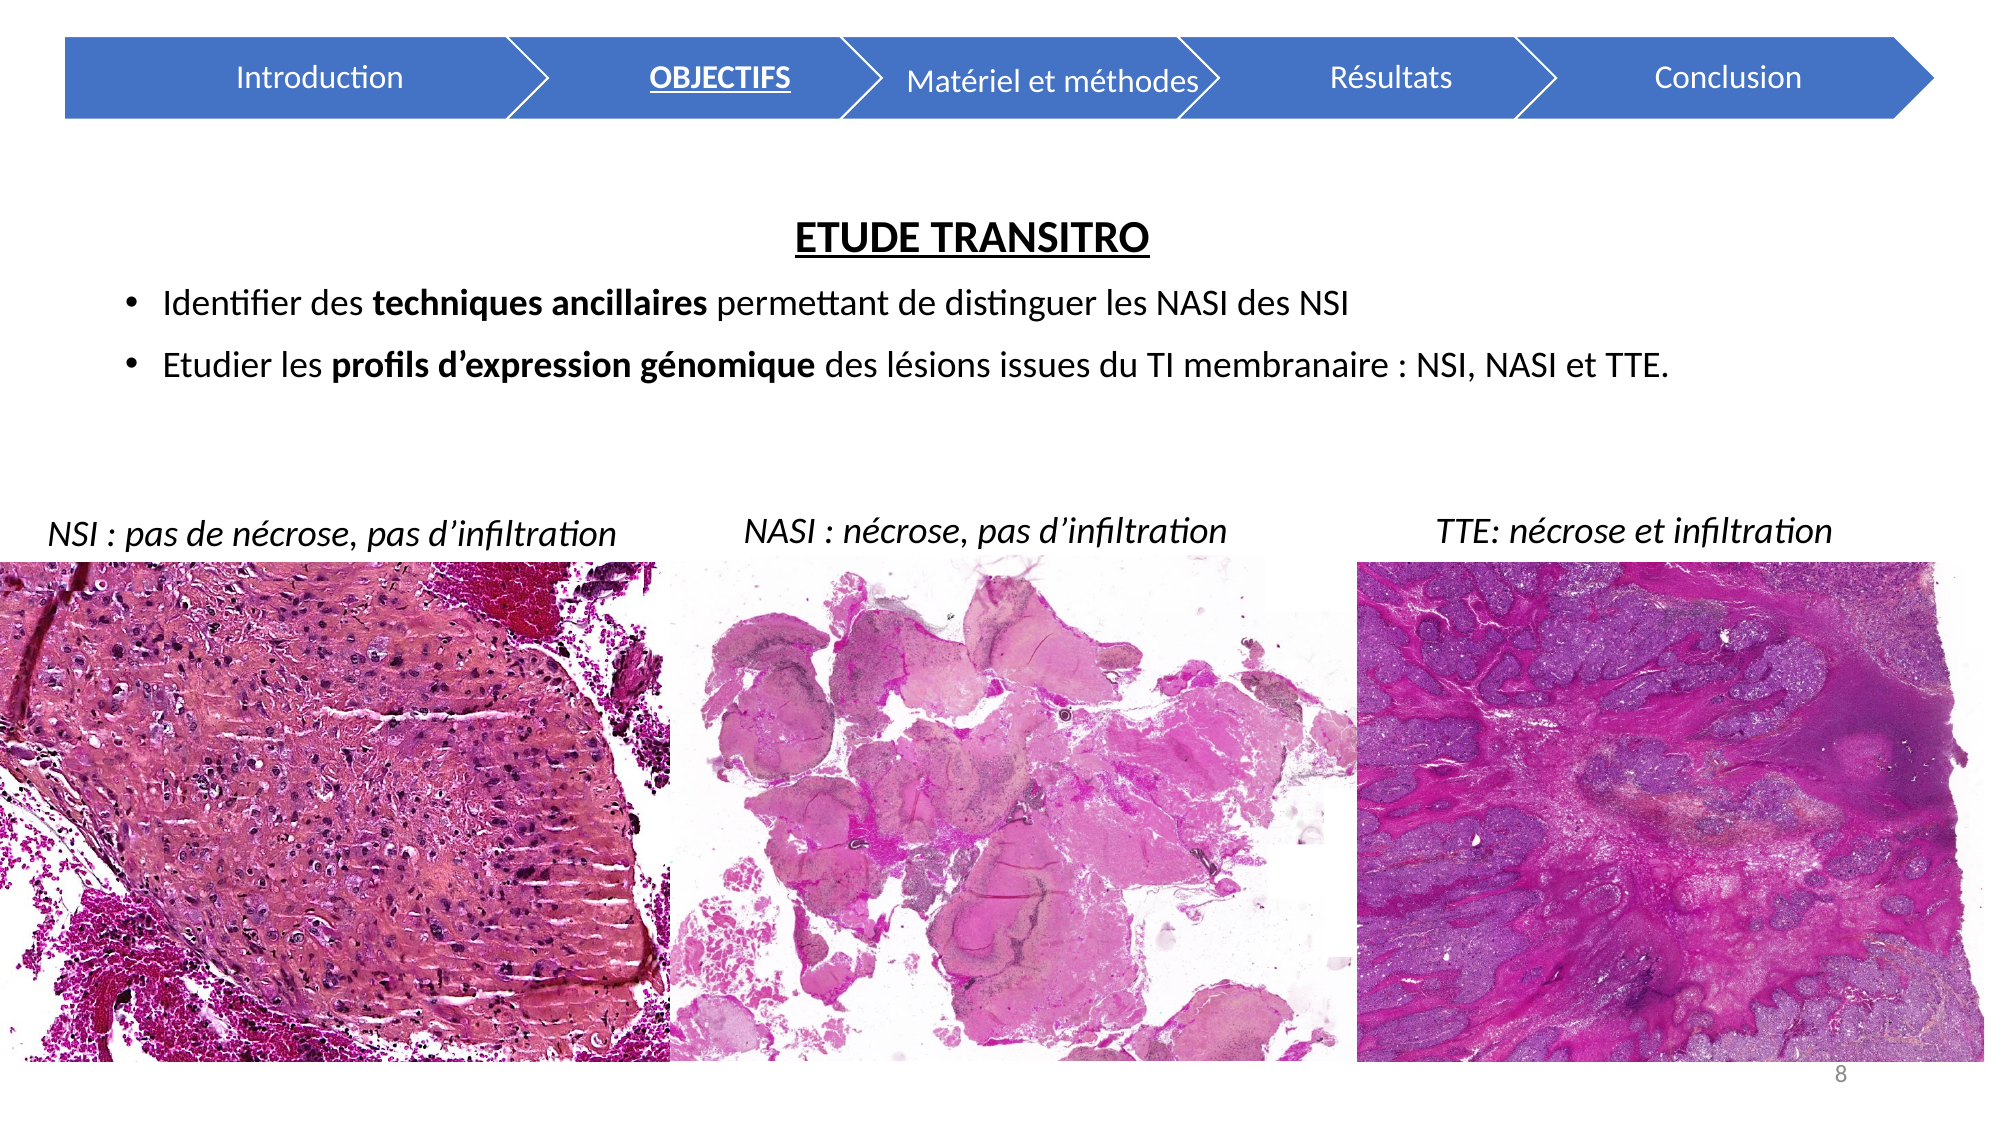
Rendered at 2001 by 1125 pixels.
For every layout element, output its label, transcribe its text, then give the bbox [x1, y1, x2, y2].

picture [0, 555, 1985, 1062]
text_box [63, 36, 1937, 120]
list ETUDE TRANSITRO Identifier des techniques ancillaires permettant de distinguer les NASI des NSI Etudier les profils d’expression génomique des lésions issues du TI membranaire : NSI, NASI et TTE. [109, 205, 1835, 562]
slide_number 8 [1412, 1062, 1863, 1103]
text_box TTE: nécrose et infiltration [1420, 498, 1891, 559]
text_box NSI : pas de nécrose, pas d’infiltration [32, 501, 665, 562]
text_box NASI : nécrose, pas d’infiltration [728, 498, 924, 555]
text_box NASI : nécrose, pas d’infiltration [1075, 498, 1304, 555]
text_box [924, 487, 1075, 555]
